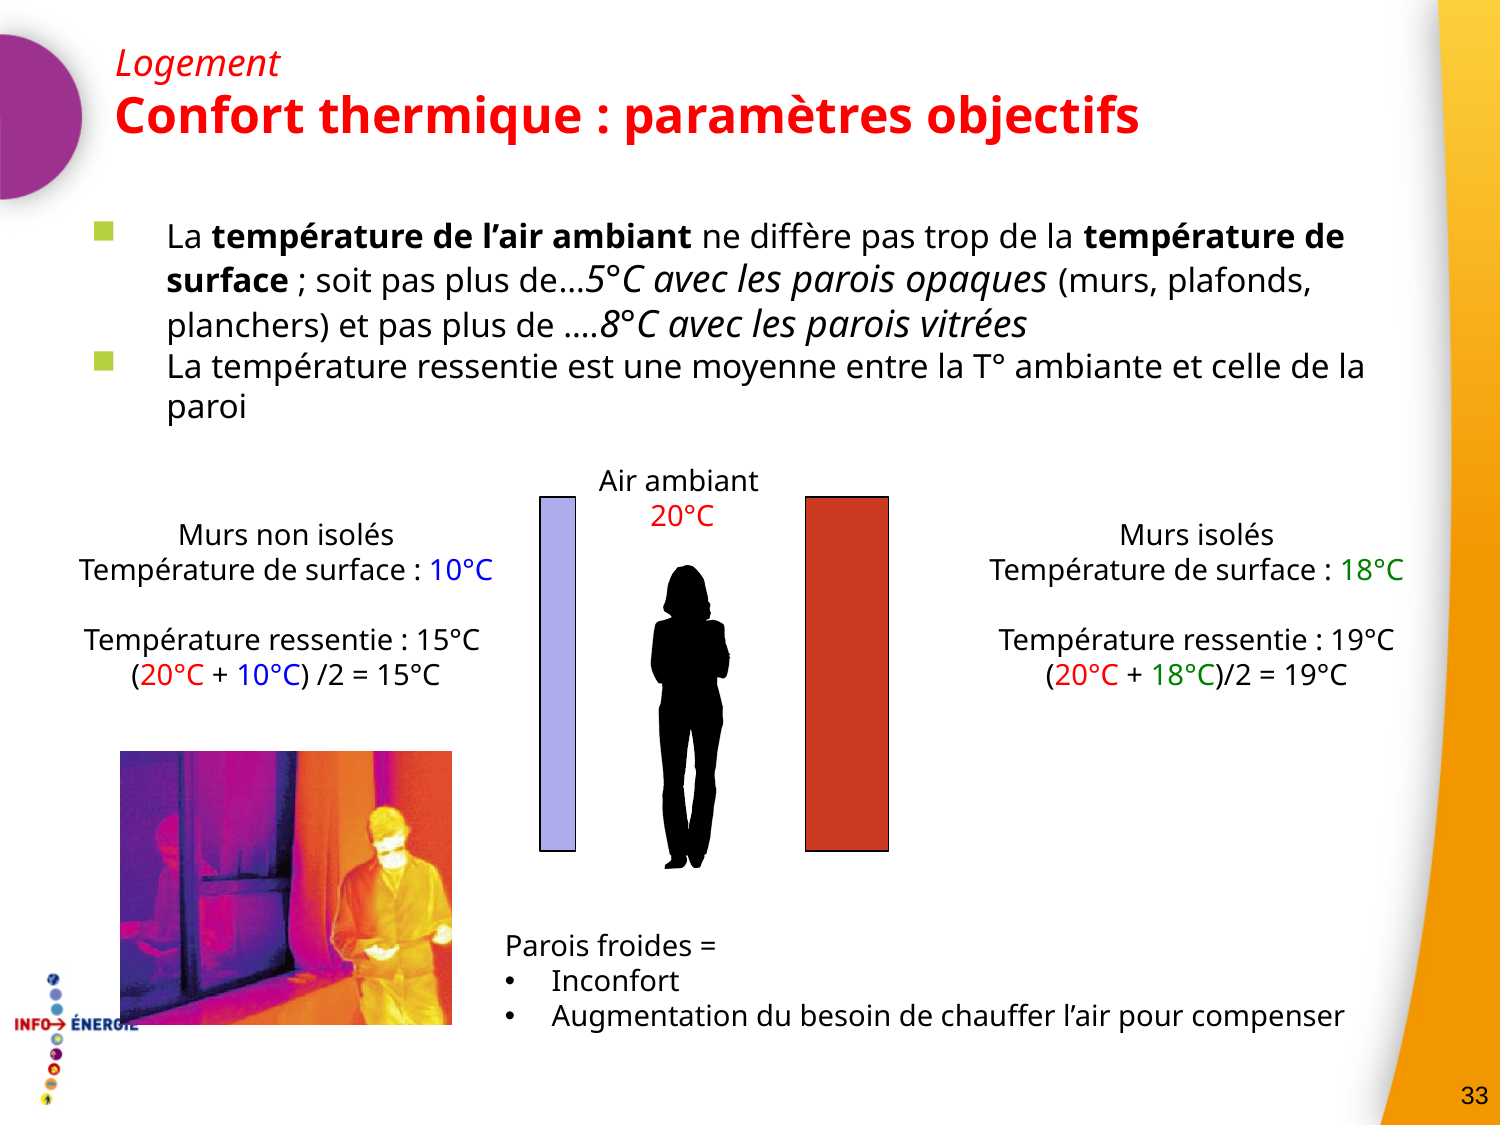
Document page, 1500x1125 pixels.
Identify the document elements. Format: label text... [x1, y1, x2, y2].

text_box [96, 41, 1421, 208]
text_box [539, 496, 576, 852]
text_box Murs isolés Température de surface : 18°C Température ressentie : 19°C (20°C + 18°C)/2 = 19°C [954, 509, 1439, 699]
text_box Parois froides = Inconfort Augmentation du besoin de chauffer l’air pour compenser [490, 920, 1482, 1040]
text_box Murs non isolés Température de surface : 10°C Température ressentie : 15°C (20°C + 10°C) /2 = 15°C [43, 509, 529, 699]
slide_number 33 [1399, 1065, 1500, 1125]
text_box Air ambiant 20°C [582, 455, 784, 540]
picture [0, 0, 1500, 1125]
text_box La température de l’air ambiant ne diffère pas trop de la température de surface ; soit pas plus de…5°C avec les parois opaques (murs, plafonds, planchers) et pas plus de ….8°C avec les parois vitrées La température ressentie est une moyenne entre la T° ambiante et celle de la paroi [76, 208, 1459, 433]
text_box [805, 496, 889, 852]
text_box Logement Confort thermique : paramètres objectifs [100, 0, 1425, 186]
